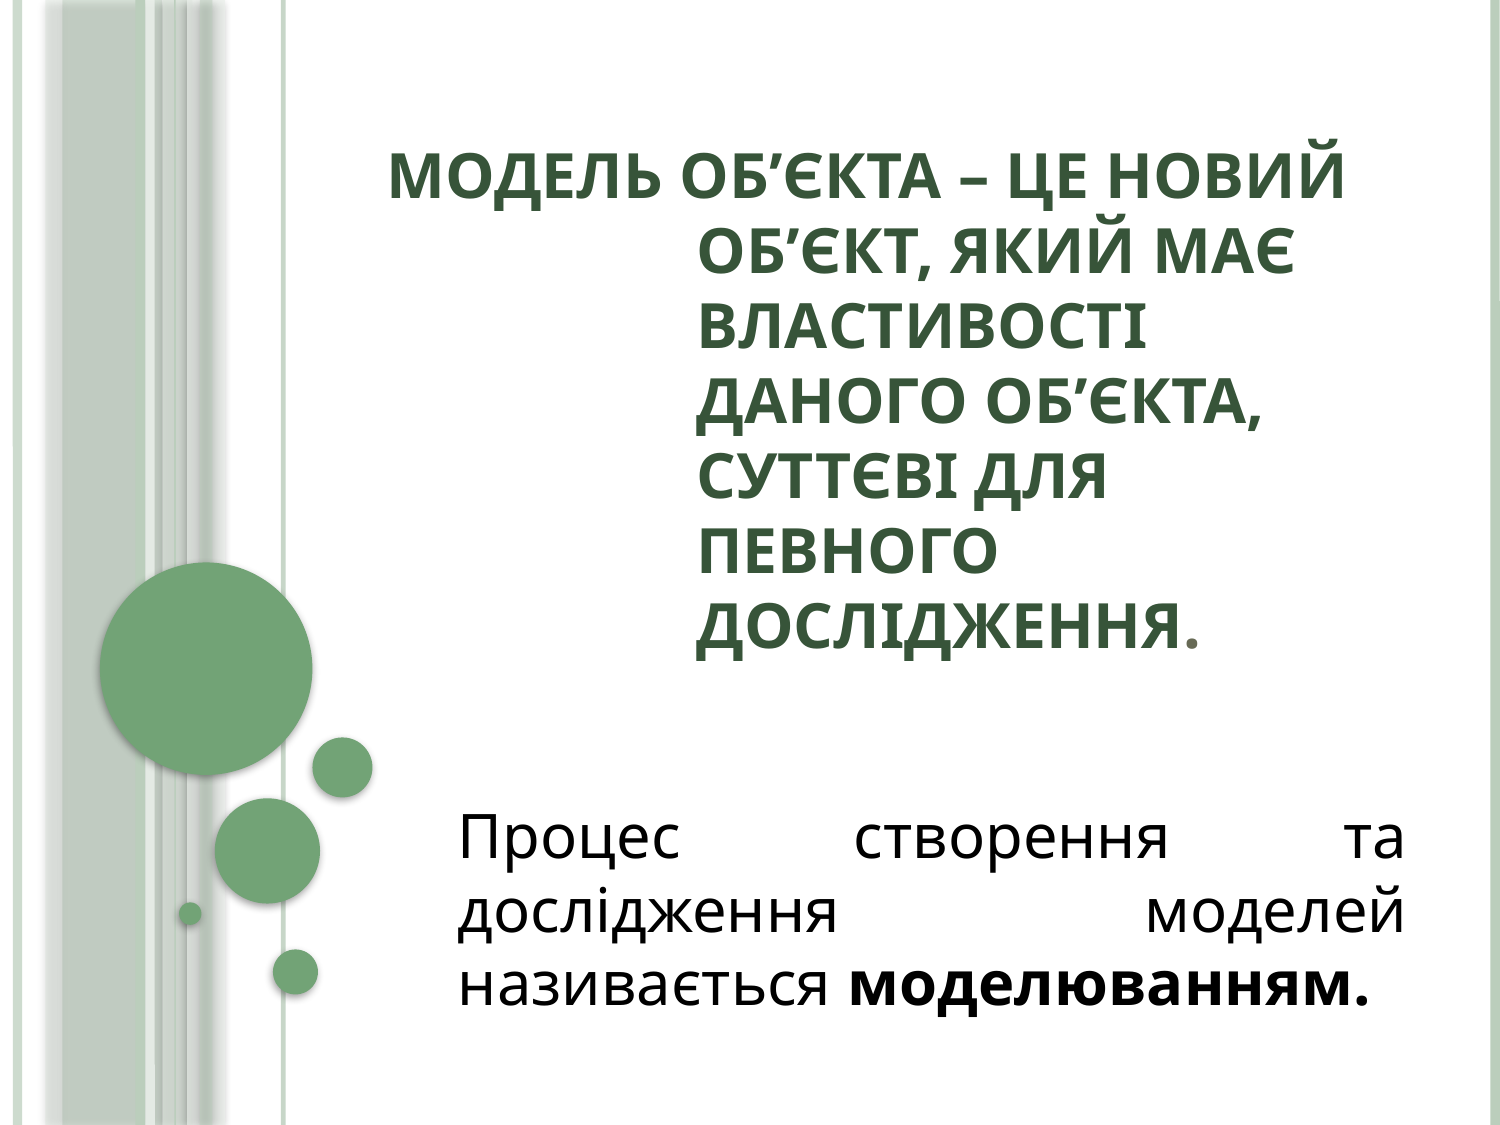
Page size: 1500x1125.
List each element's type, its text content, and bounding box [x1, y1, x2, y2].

title Модель об’єкта – це новий об’єкт, який має властивості даного об’єкта, суттєві для певного дослідження. [371, 66, 1385, 744]
text_box Процес створення та дослідження моделей називається моделюванням. [442, 786, 1423, 1028]
